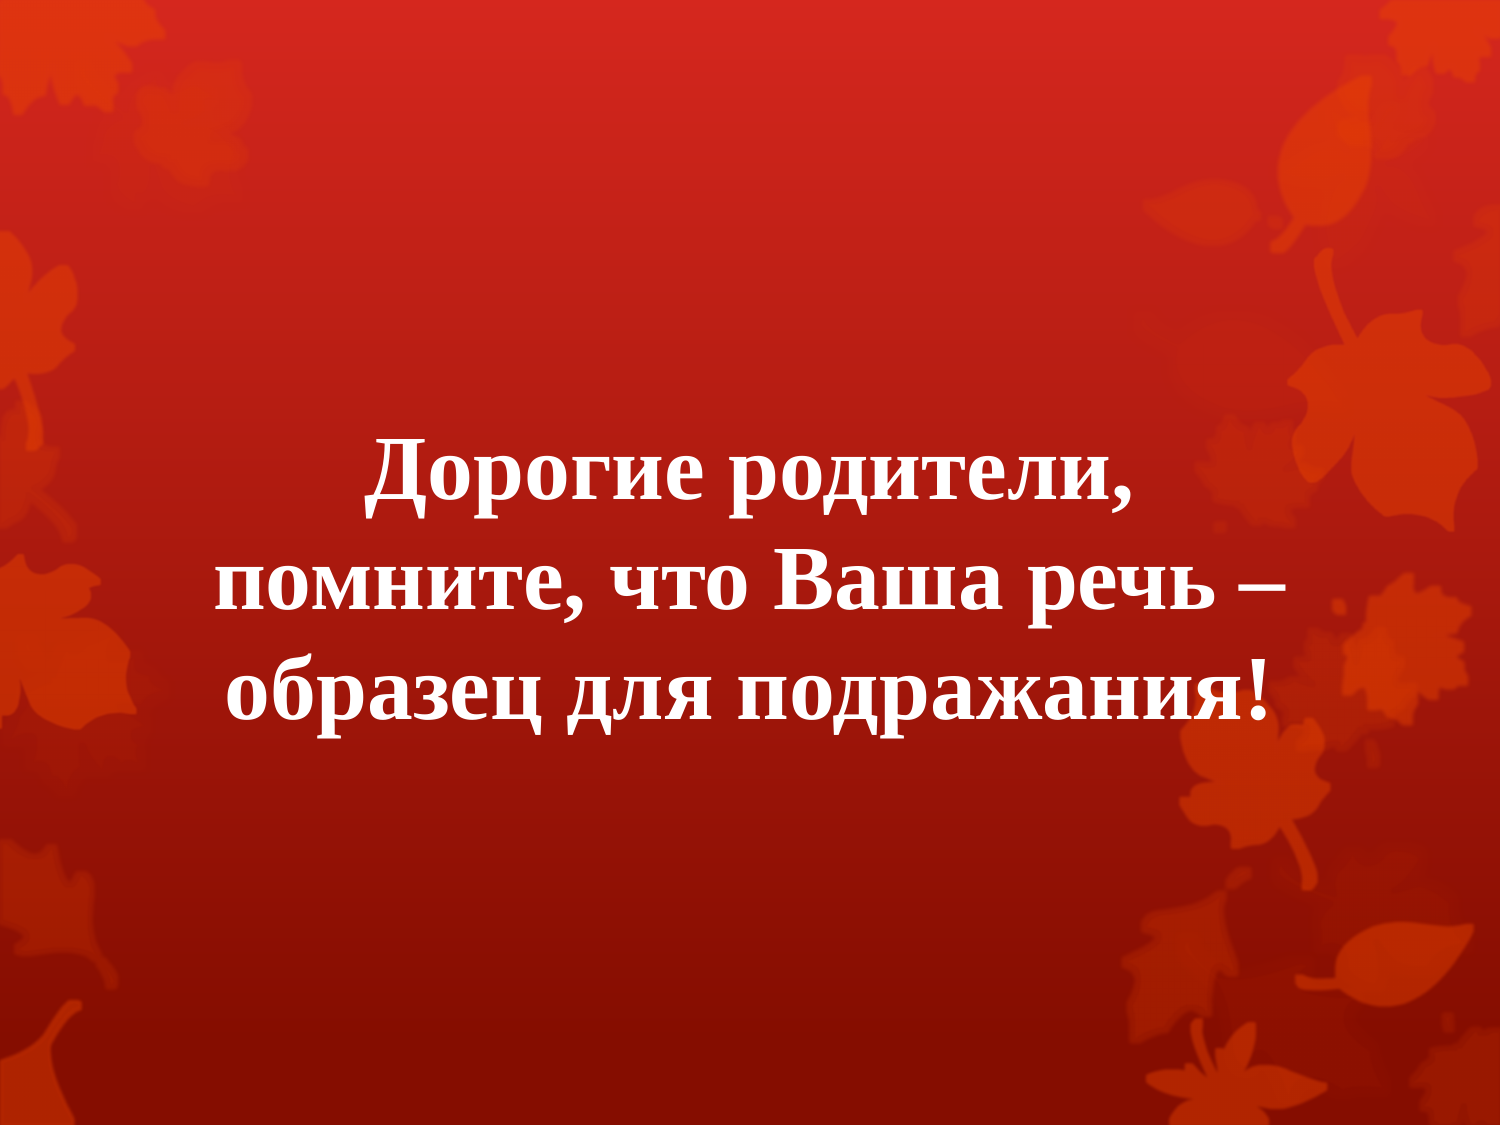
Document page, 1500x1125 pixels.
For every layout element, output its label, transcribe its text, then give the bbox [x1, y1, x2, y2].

list Дорогие родители, помните, что Ваша речь – образец для подражания! [165, 184, 1335, 962]
